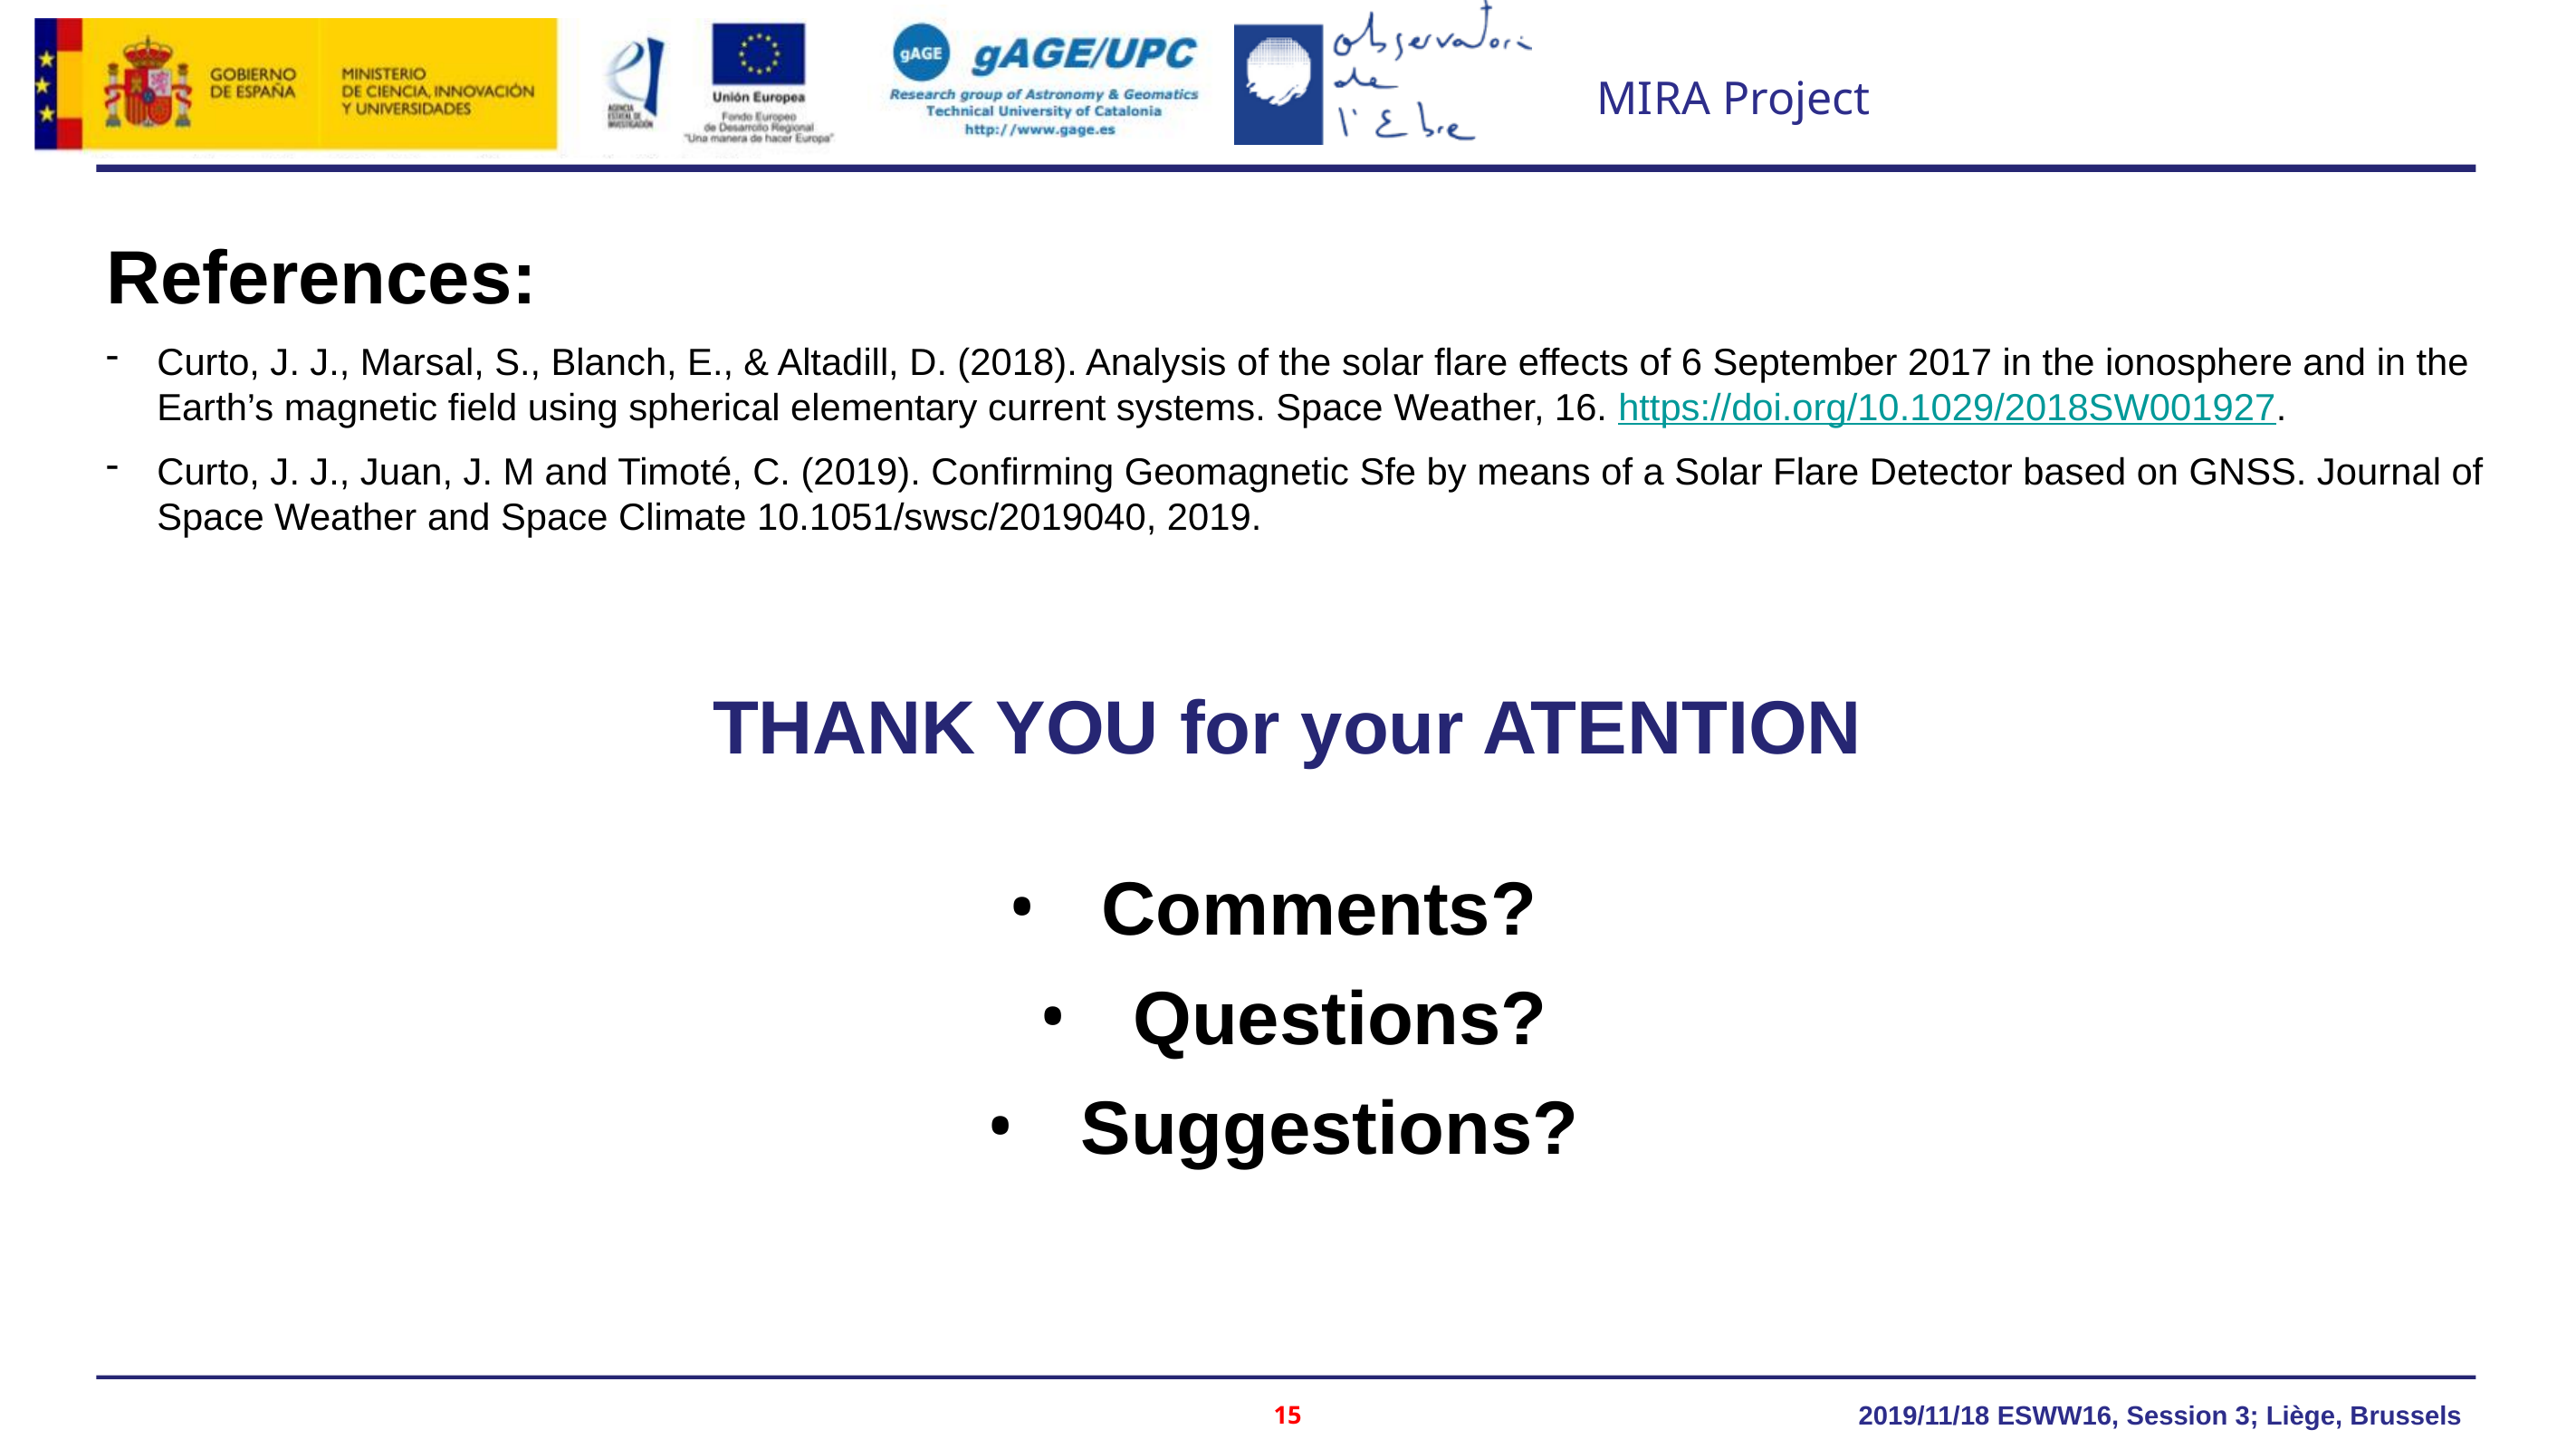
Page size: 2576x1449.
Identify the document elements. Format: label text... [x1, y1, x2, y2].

picture [34, 18, 837, 158]
picture [867, 5, 1221, 149]
slide_number 15 [1250, 1389, 1326, 1447]
text_box Comments? Questions? Suggestions? [644, 852, 1932, 1176]
picture [1234, 0, 1532, 145]
text_box THANK YOU for your ATENTION [699, 671, 1876, 776]
text_box References: Curto, J. J., Marsal, S., Blanch, E., & Altadill, D. (2018). Analysis of the solar flare effects of 6 September 2017 in the ionosphere and in the Earth’s magnetic field using spherical elementary current systems. Space Weather, 16. https://doi.org/10.1029/2018SW001927. Curto, J. J., Juan, J. M and Timoté, C. (2019). Confirming Geomagnetic Sfe by means of a Solar Flare Detector based on GNSS. Journal of Space Weather and Space Climate 10.1051/swsc/2019040, 2019. [81, 221, 2576, 655]
